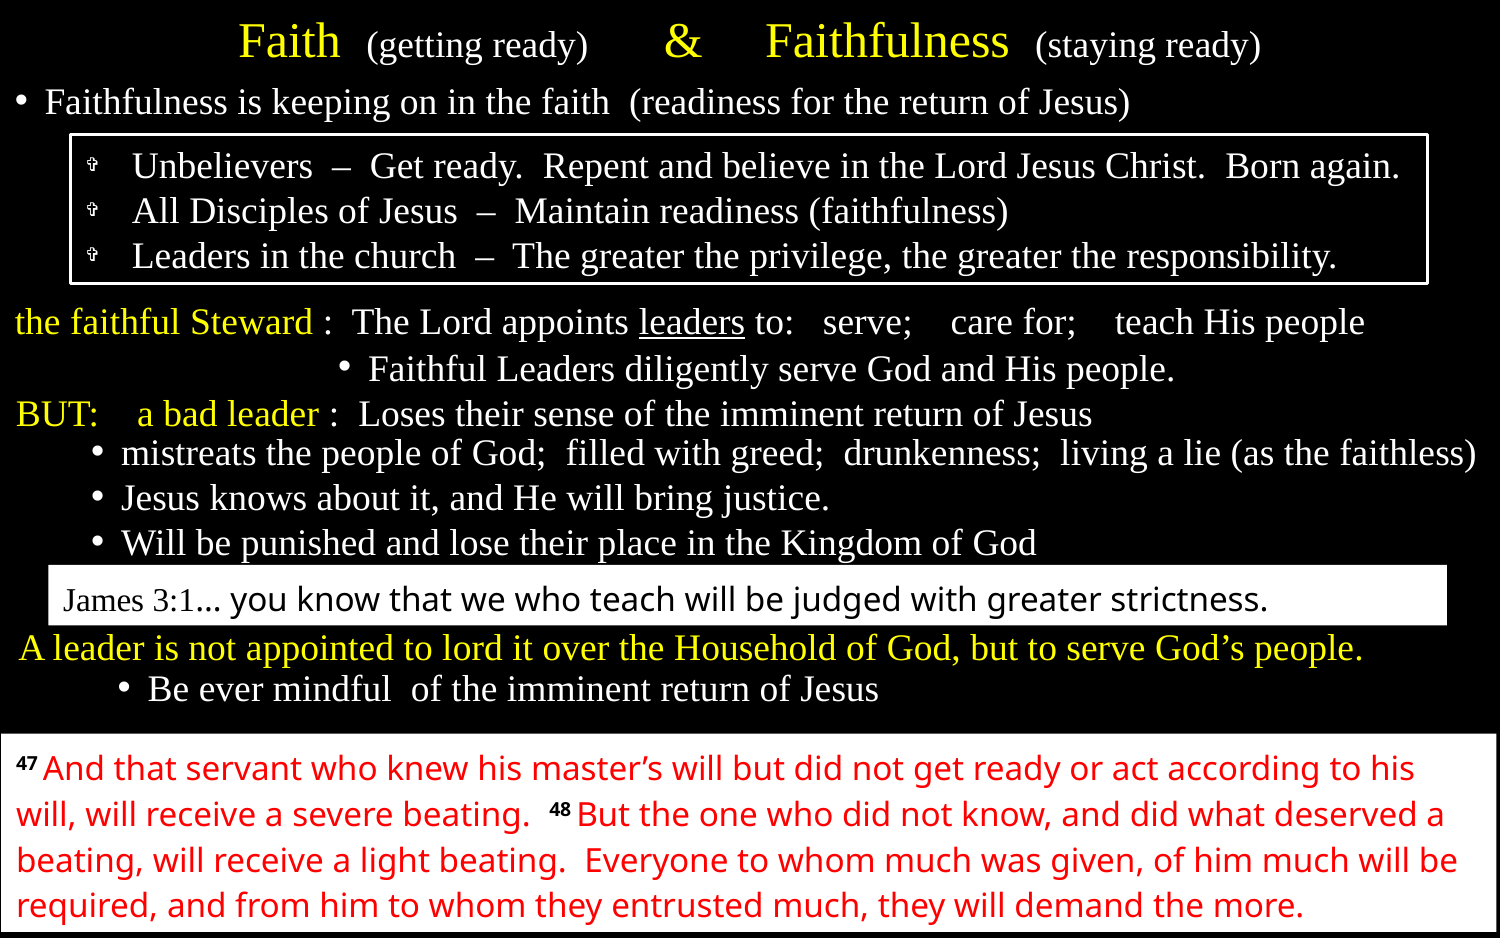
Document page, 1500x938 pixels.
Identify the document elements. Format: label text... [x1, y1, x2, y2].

text_box BUT: a bad leader : Loses their sense of the imminent return of Jesus [1, 381, 1497, 442]
text_box James 3:1… you know that we who teach will be judged with greater strictness. [48, 564, 1447, 615]
text_box Faithful Leaders diligently serve God and His people. [323, 336, 1498, 396]
text_box Faith (getting ready) & Faithfulness (staying ready) [0, 0, 1500, 75]
text_box Unbelievers – Get ready. Repent and believe in the Lord Jesus Christ. Born again. All Disciples of Jesus – Maintain readiness (faithfulness) Leaders in the church – The greater the privilege, the greater the responsibility. [70, 134, 1428, 284]
text_box mistreats the people of God; filled with greed; drunkenness; living a lie (as the faithless) Jesus knows about it, and He will bring justice. Will be punished and lose their place in the Kingdom of God [76, 420, 1495, 571]
text_box Be ever mindful of the imminent return of Jesus [102, 657, 1468, 717]
text_box A leader is not appointed to lord it over the Household of God, but to serve God’s people. [3, 615, 1499, 675]
text_box 47 And that servant who knew his master’s will but did not get ready or act according to his will, will receive a severe beating. 48 But the one who did not know, and did what deserved a beating, will receive a light beating. Everyone to whom much was given, of him much will be required, and from him to whom they entrusted much, they will demand the more. [1, 733, 1497, 932]
text_box the faithful Steward : The Lord appoints leaders to: serve; care for; teach His people [0, 289, 1496, 350]
text_box Faithfulness is keeping on in the faith (readiness for the return of Jesus) [0, 75, 1496, 130]
